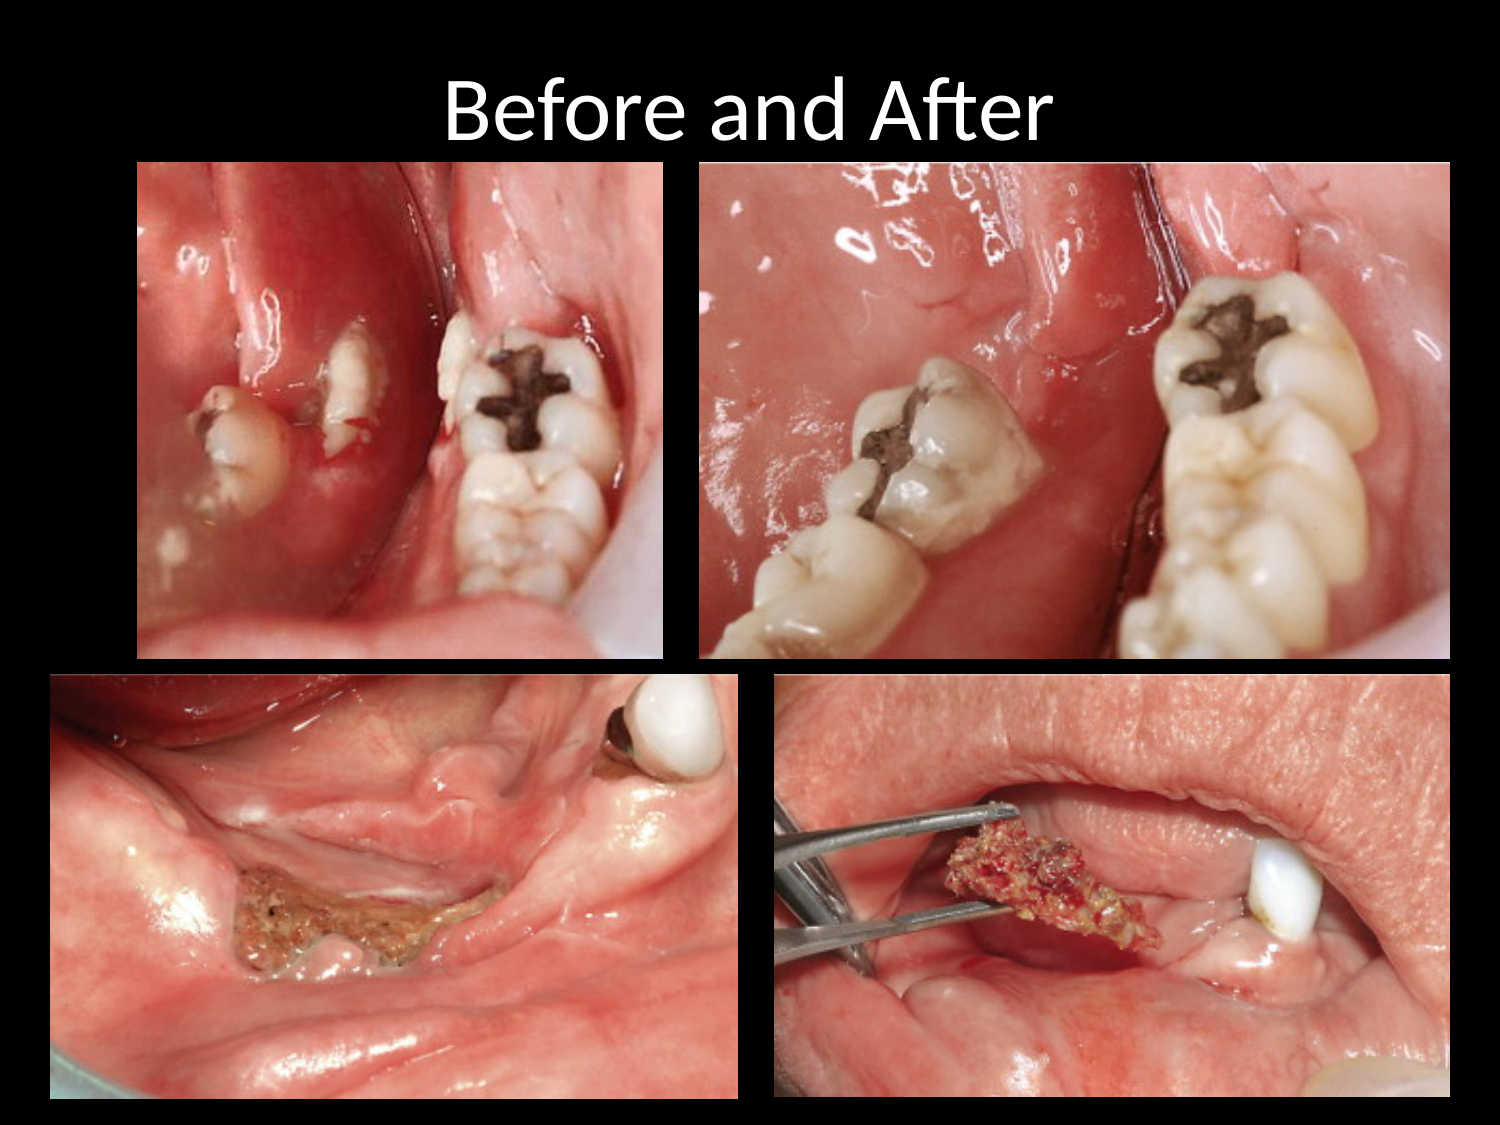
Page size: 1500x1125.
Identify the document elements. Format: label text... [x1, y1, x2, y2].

picture [137, 162, 663, 660]
title Before and After [74, 44, 1426, 163]
picture [49, 674, 738, 1099]
picture [699, 162, 1451, 659]
picture [774, 674, 1451, 1097]
